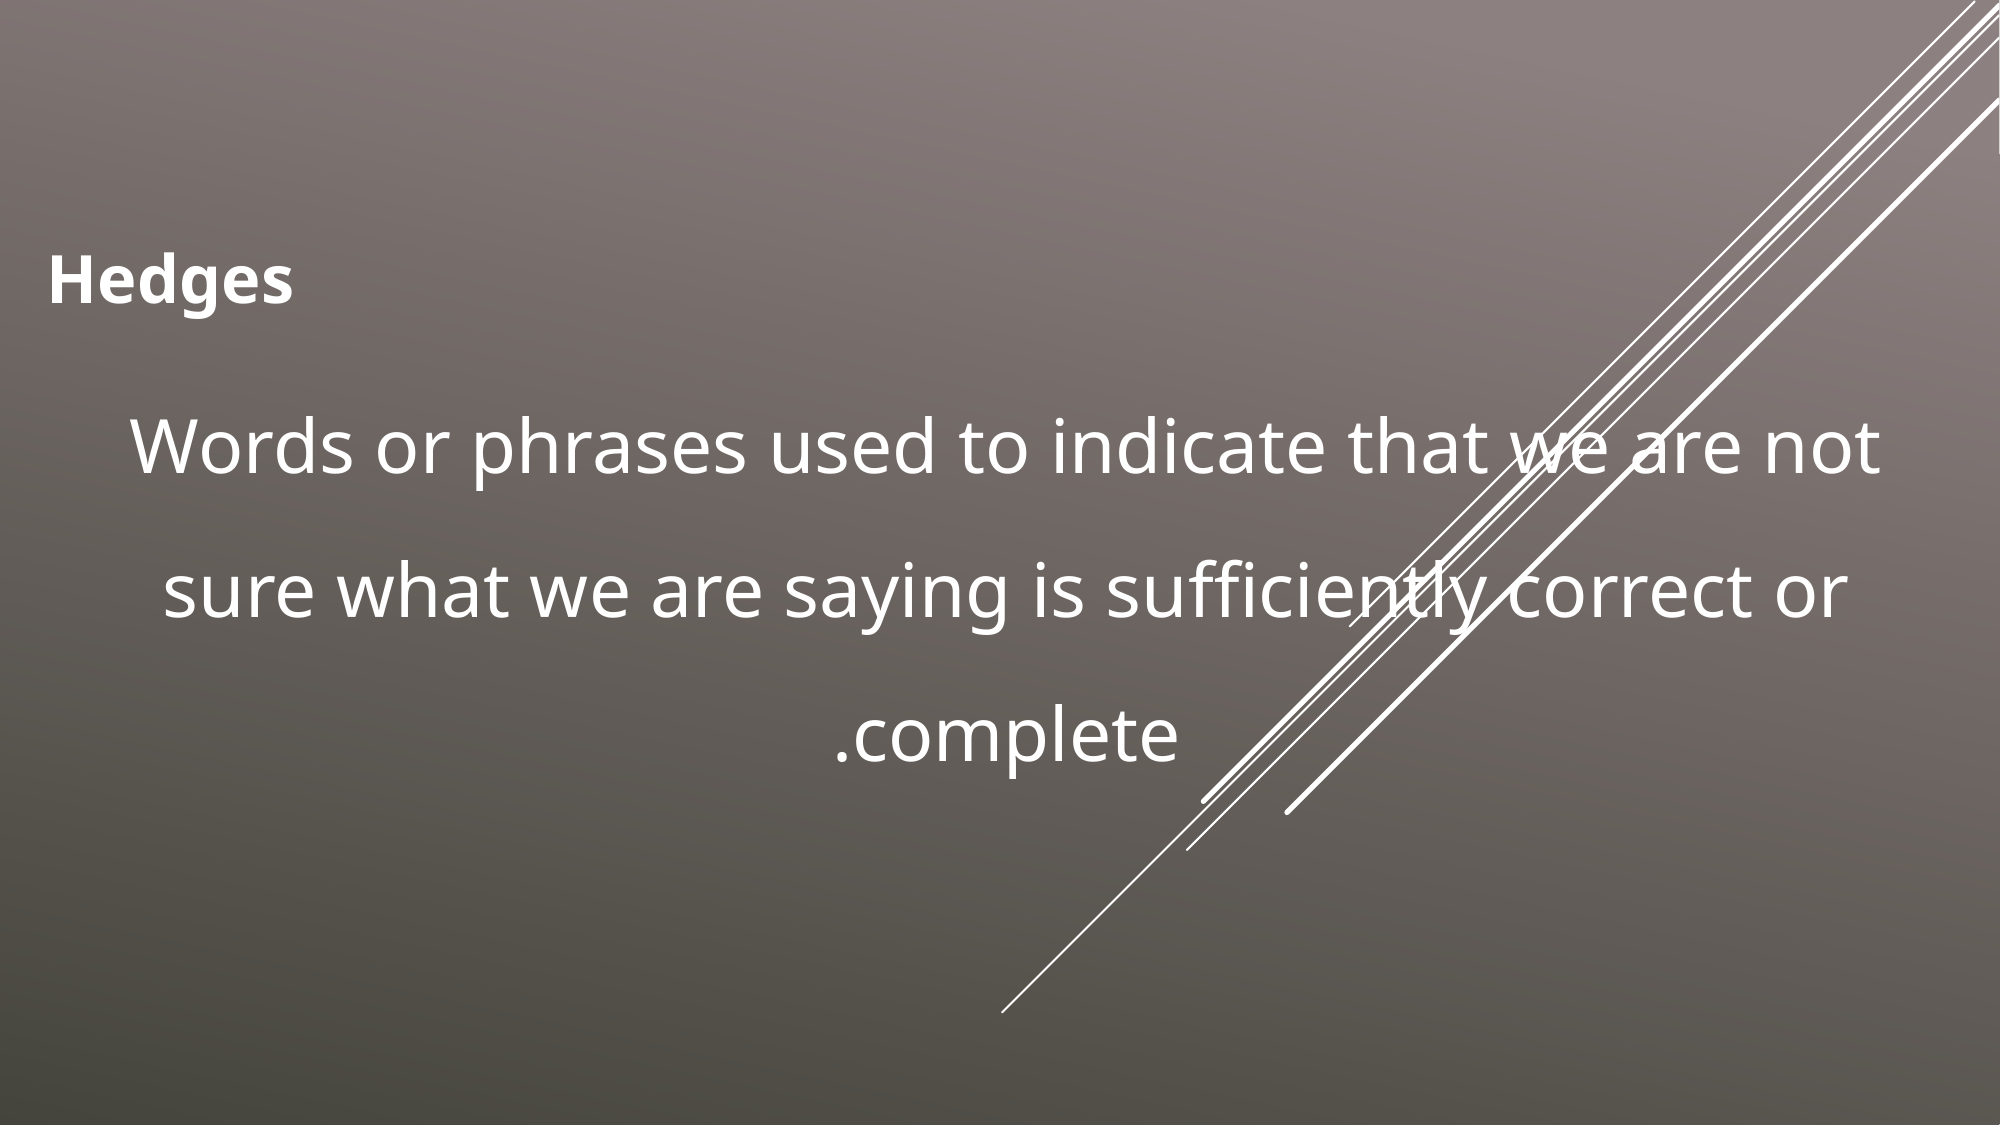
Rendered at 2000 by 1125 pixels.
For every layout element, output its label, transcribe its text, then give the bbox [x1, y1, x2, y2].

subtitle Hedges Words or phrases used to indicate that we are not sure what we are saying is sufficiently correct or complete. [31, 27, 1982, 1053]
